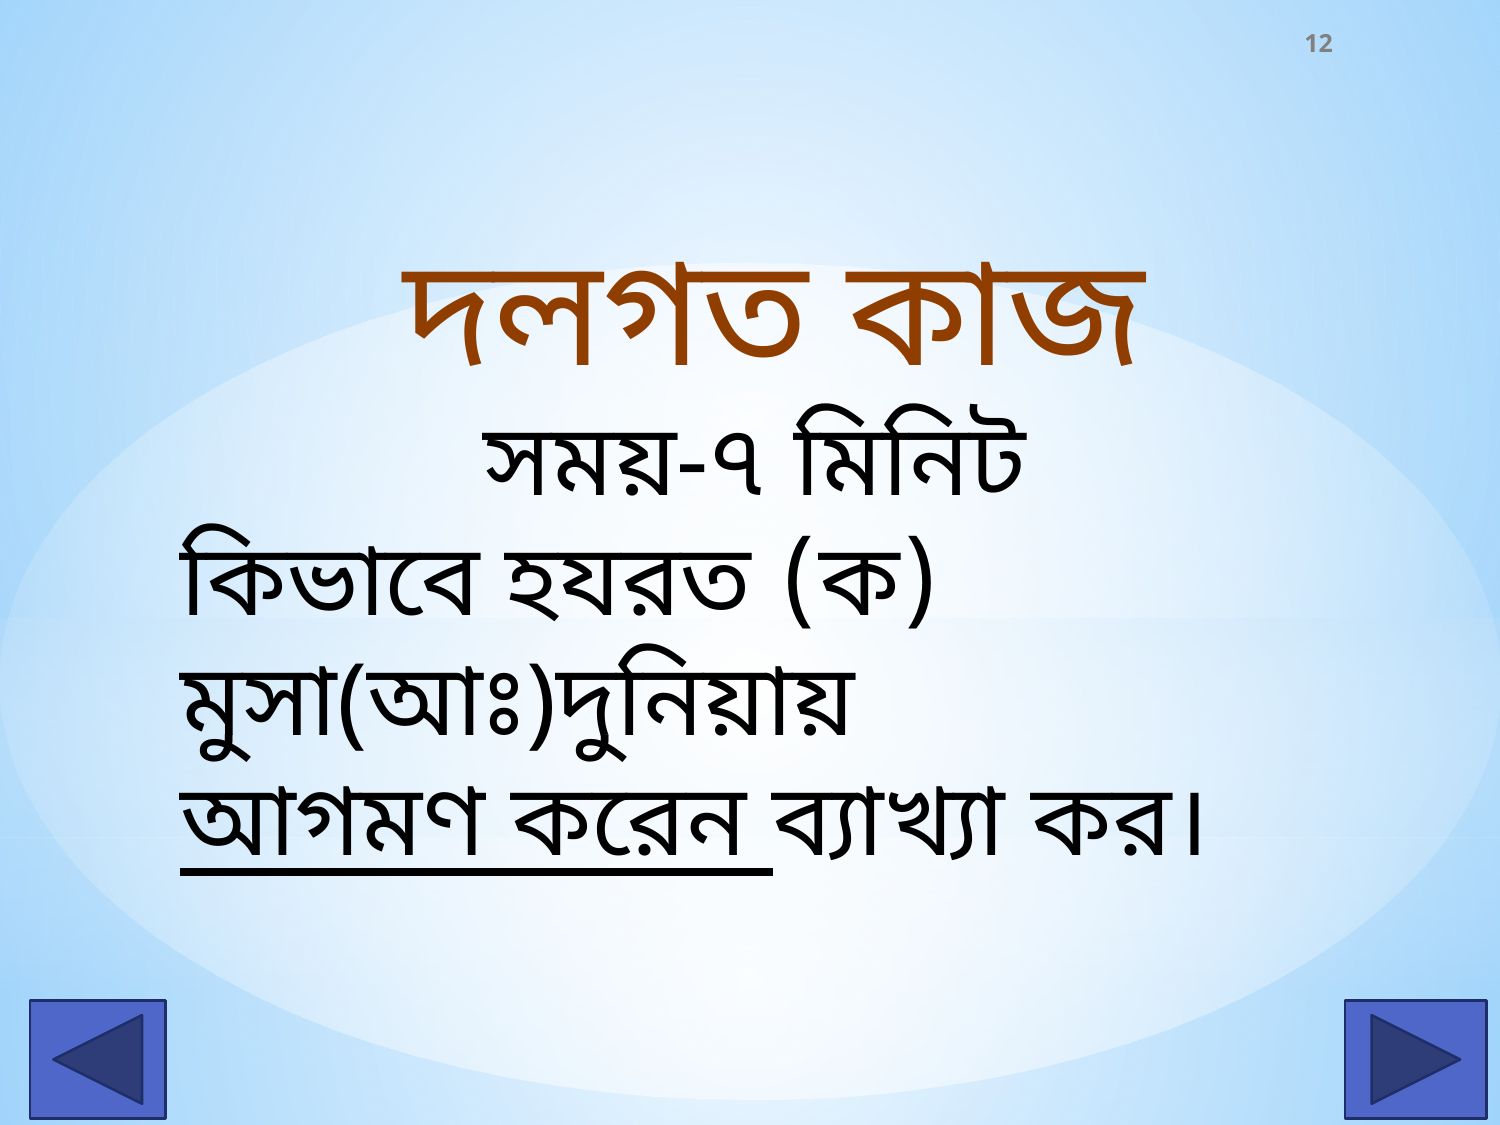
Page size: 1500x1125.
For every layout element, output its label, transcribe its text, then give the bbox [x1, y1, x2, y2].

text_box দলগত কাজ সময়-৭ মিনিট (ক) কিভাবে হযরত মুসা(আঃ)দুনিয়ায় আগমণ করেন ব্যাখ্যা কর। [165, 208, 1345, 896]
text_box [1344, 999, 1488, 1120]
slide_number 12 [1168, 14, 1469, 75]
text_box [29, 999, 167, 1120]
